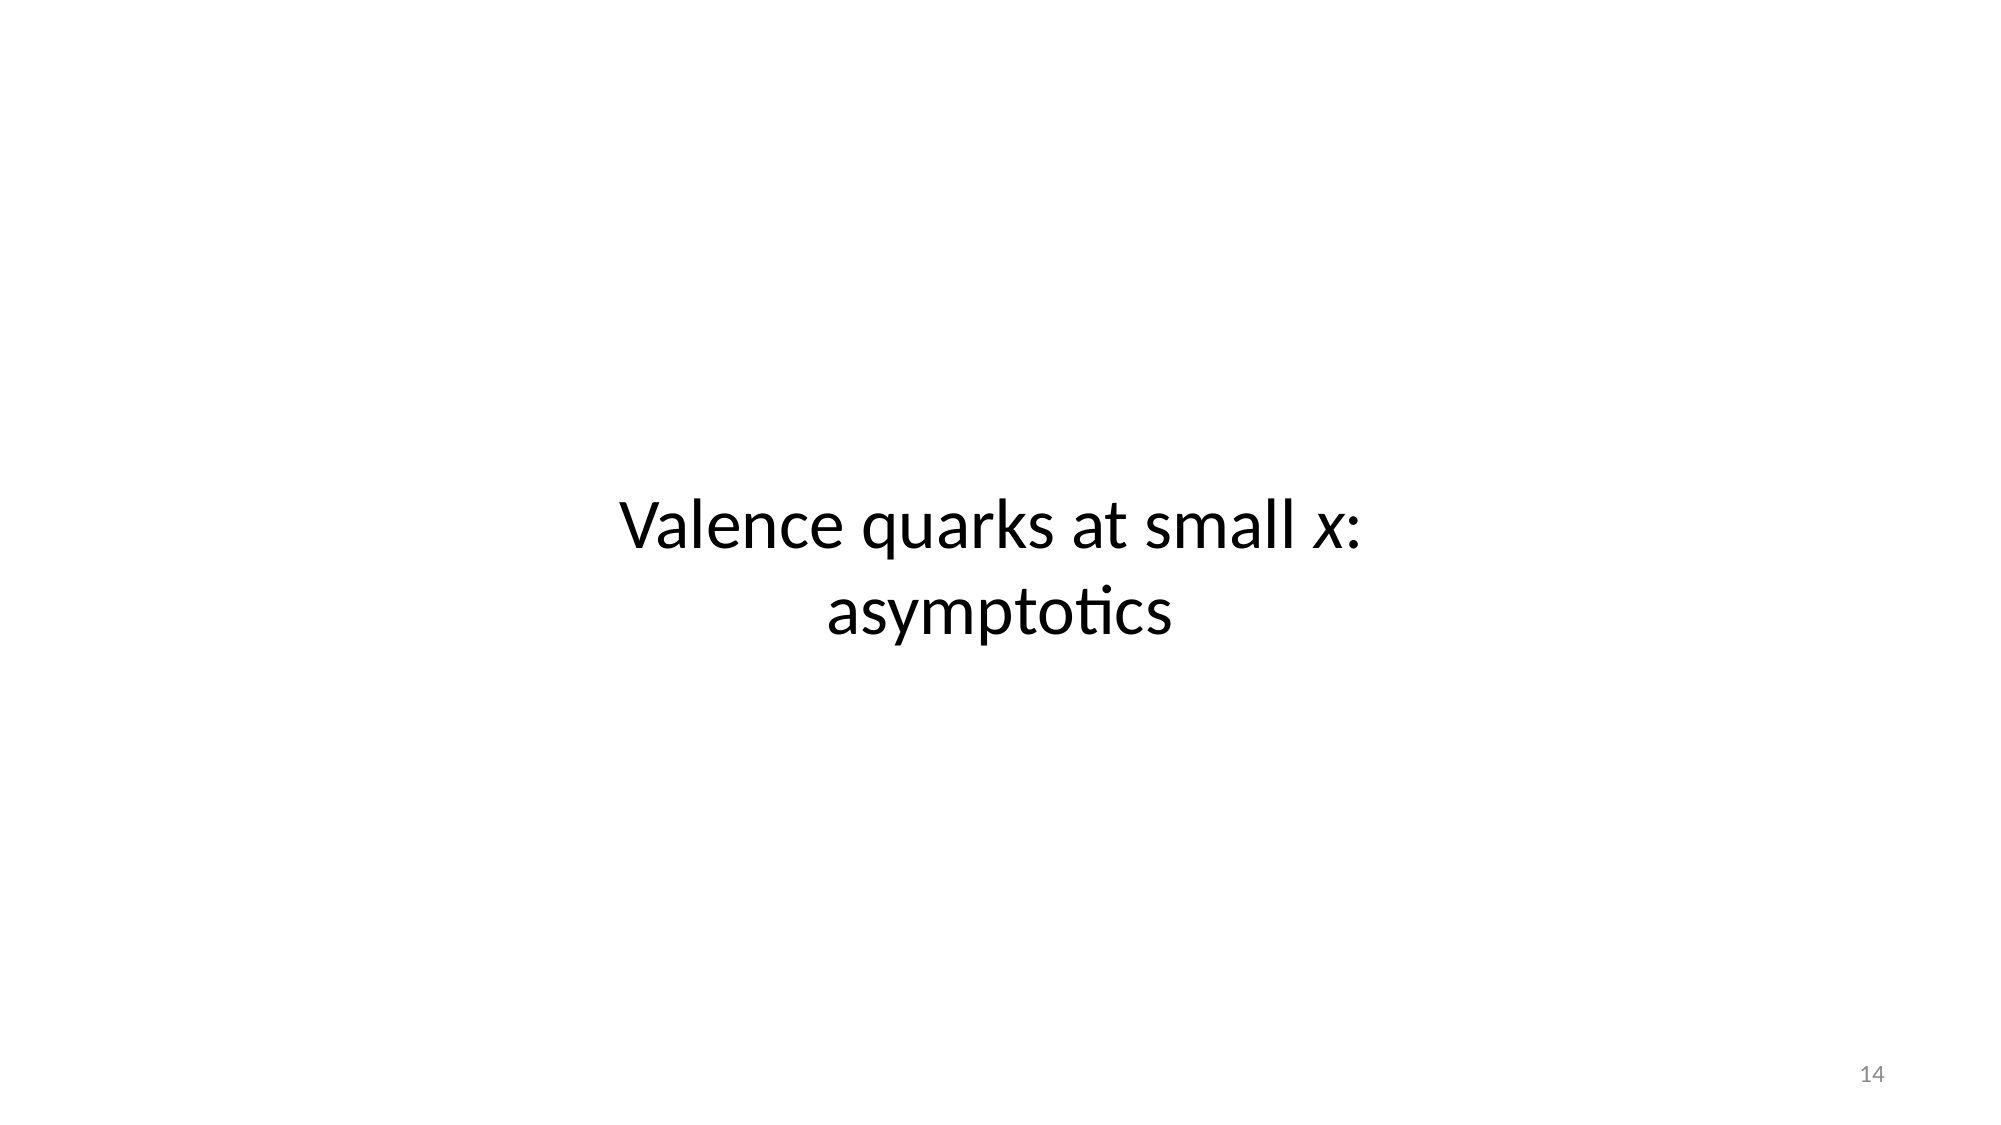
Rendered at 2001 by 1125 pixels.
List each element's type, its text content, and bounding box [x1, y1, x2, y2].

slide_number 14 [1433, 1042, 1900, 1103]
title Valence quarks at small x: asymptotics [99, 468, 1900, 657]
